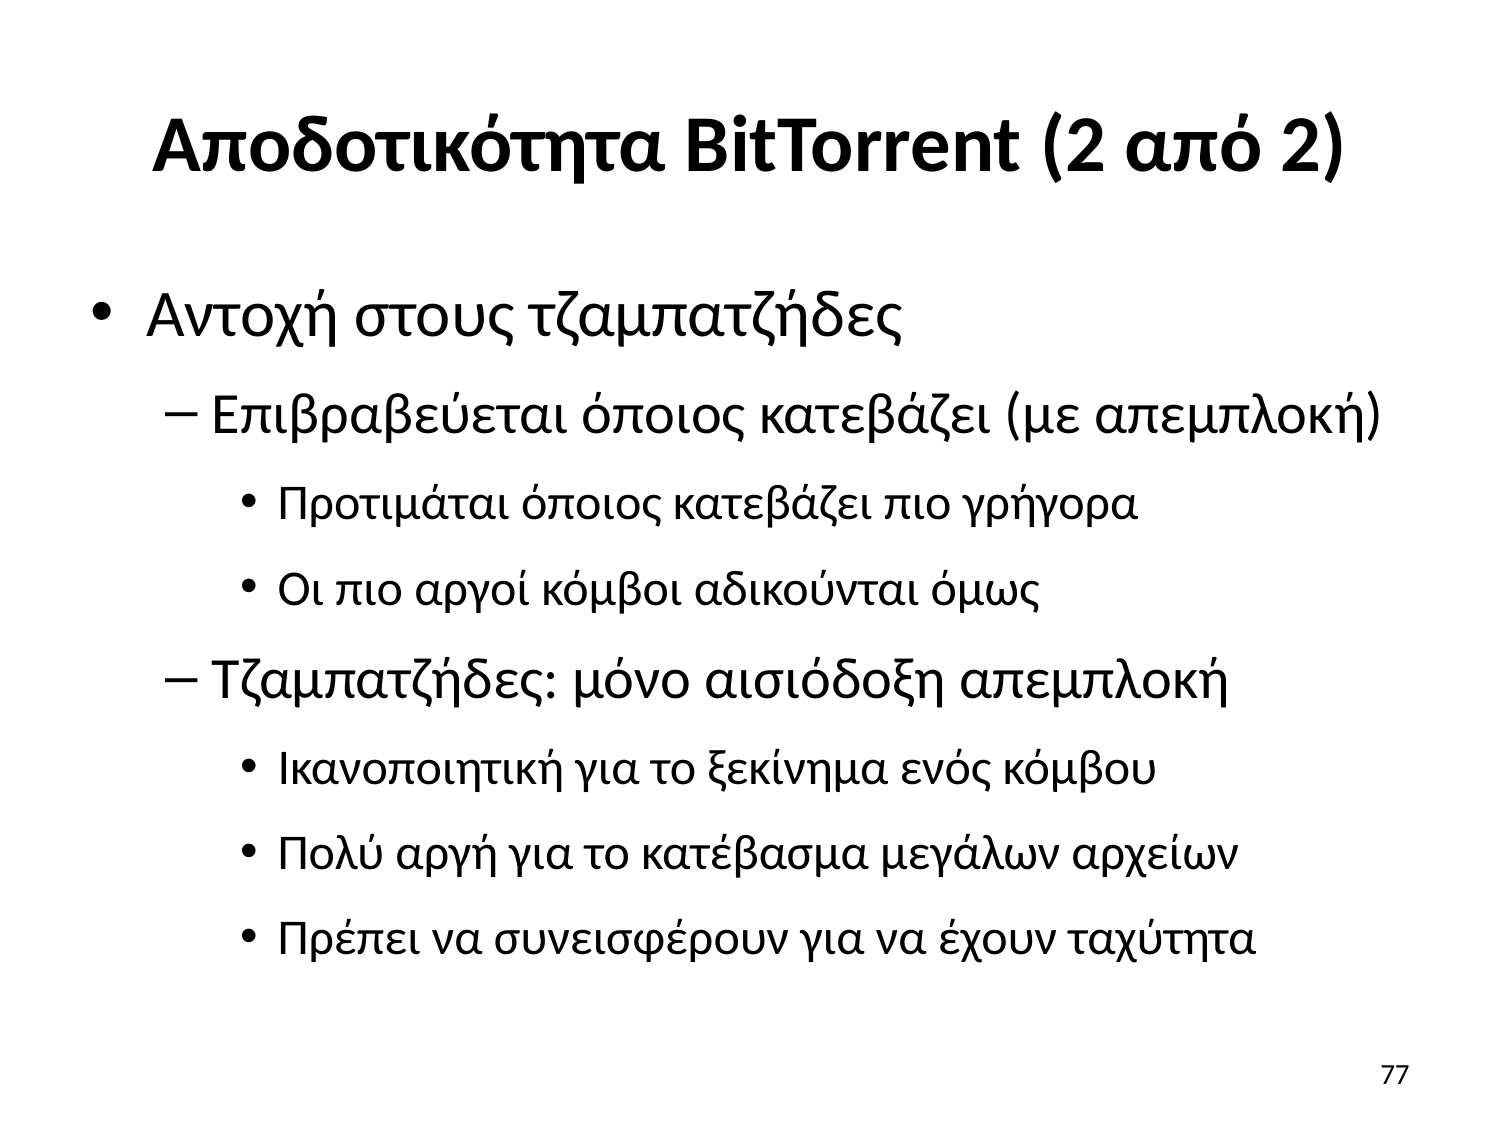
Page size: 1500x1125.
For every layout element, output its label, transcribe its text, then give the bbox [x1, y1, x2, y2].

slide_number 77 [1074, 1042, 1425, 1103]
list Αντοχή στους τζαμπατζήδες Επιβραβεύεται όποιος κατεβάζει (με απεμπλοκή) Προτιμάται όποιος κατεβάζει πιο γρήγορα Οι πιο αργοί κόμβοι αδικούνται όμως Τζαμπατζήδες: μόνο αισιόδοξη απεμπλοκή Ικανοποιητική για το ξεκίνημα ενός κόμβου Πολύ αργή για το κατέβασμα μεγάλων αρχείων Πρέπει να συνεισφέρουν για να έχουν ταχύτητα [75, 262, 1425, 1005]
title Αποδοτικότητα BitTorrent (2 από 2) [75, 45, 1425, 233]
